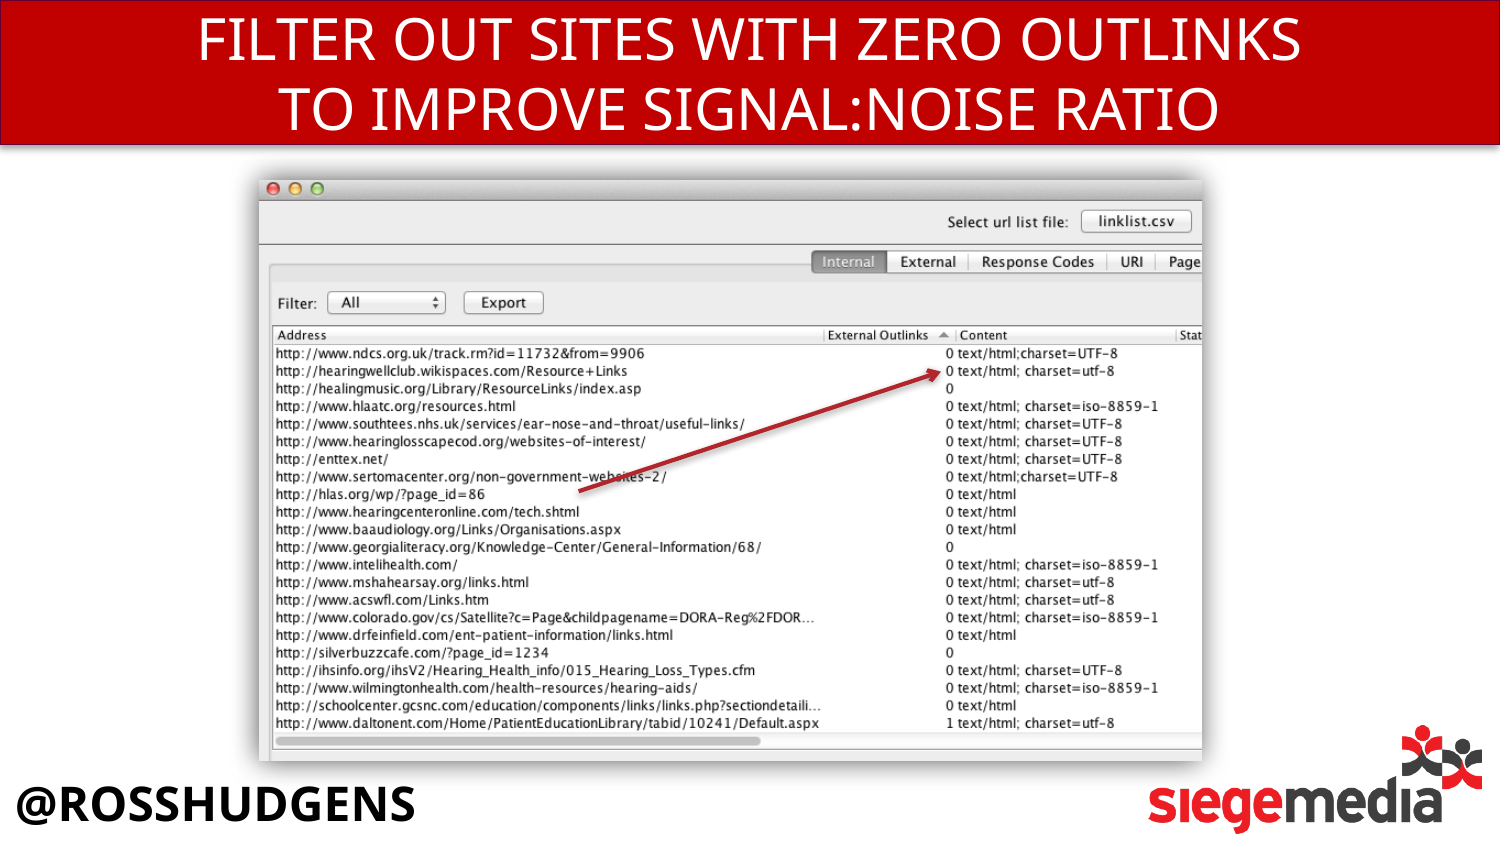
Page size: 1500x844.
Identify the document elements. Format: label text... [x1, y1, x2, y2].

text_box @ROSSHUDGENS [0, 766, 519, 839]
picture [259, 180, 1483, 834]
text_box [578, 371, 942, 492]
text_box FILTER OUT SITES WITH ZERO OUTLINKS TO IMPROVE SIGNAL:NOISE RATIO [0, 0, 1500, 145]
